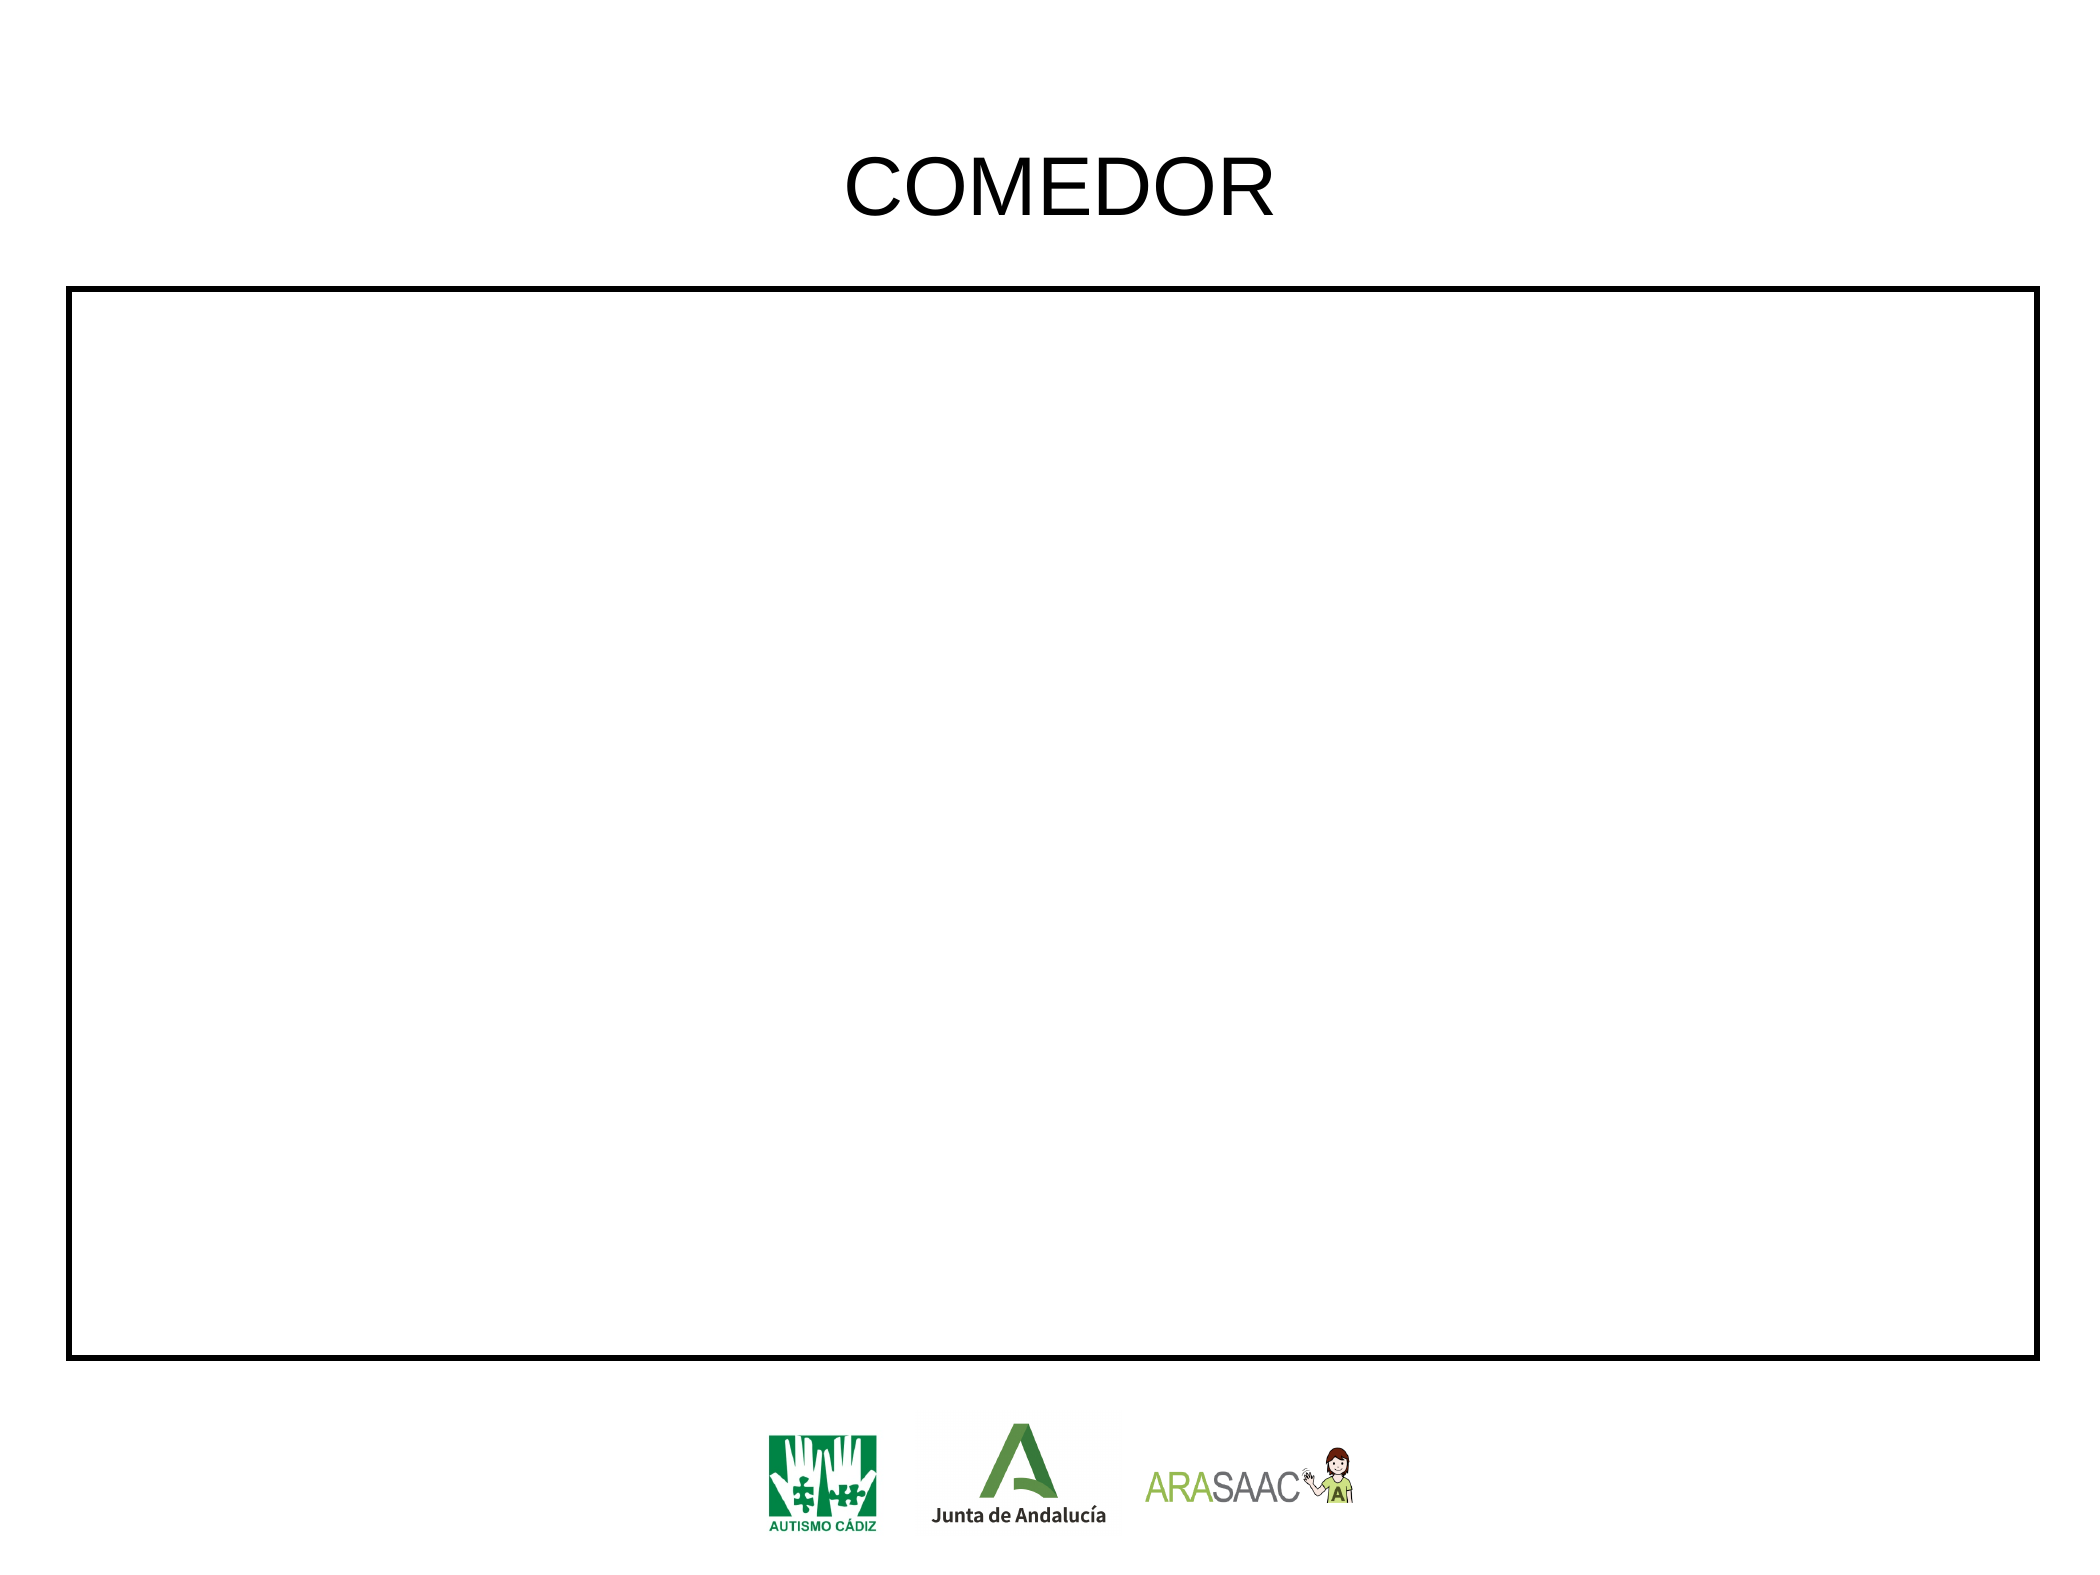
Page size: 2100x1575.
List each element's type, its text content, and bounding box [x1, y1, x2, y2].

picture [1139, 1446, 1359, 1504]
picture [915, 1409, 1123, 1536]
picture [757, 1430, 886, 1536]
text_box COMEDOR [656, 124, 1465, 240]
text_box [67, 287, 2039, 1360]
